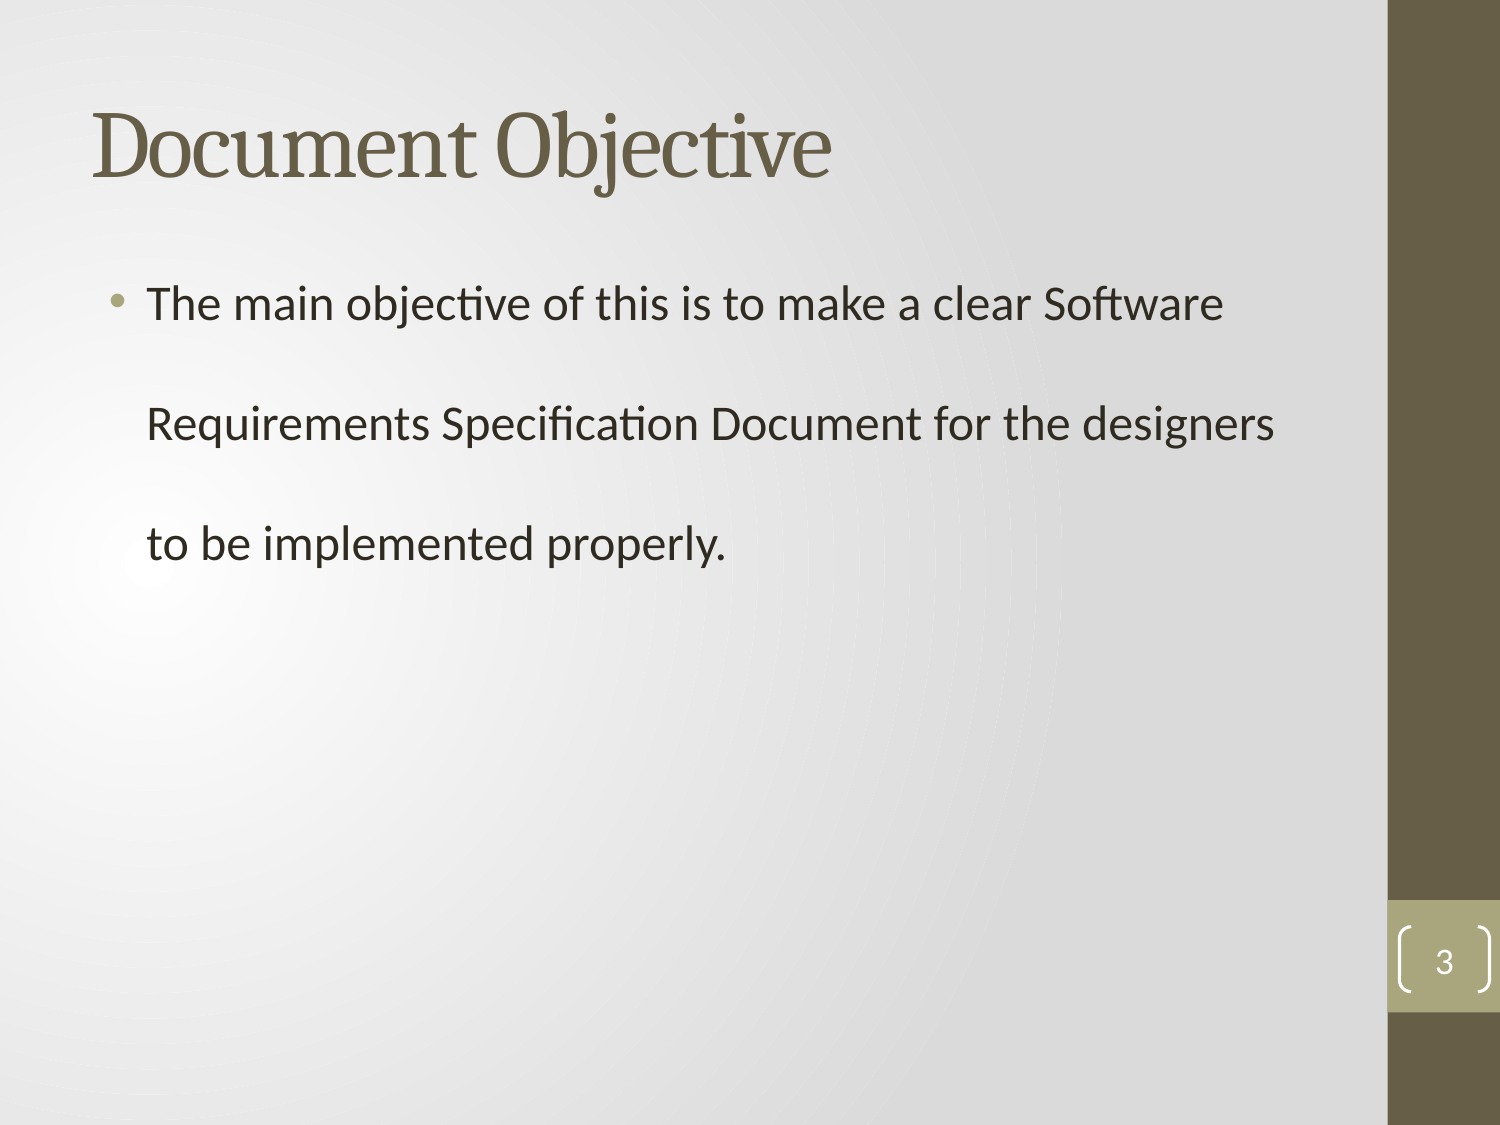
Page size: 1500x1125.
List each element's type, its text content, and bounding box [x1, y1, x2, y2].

list The main objective of this is to make a clear Software Requirements Specification Document for the designers to be implemented properly. [75, 262, 1325, 1050]
title Document Objective [75, 45, 1325, 233]
slide_number 3 [1397, 925, 1492, 994]
